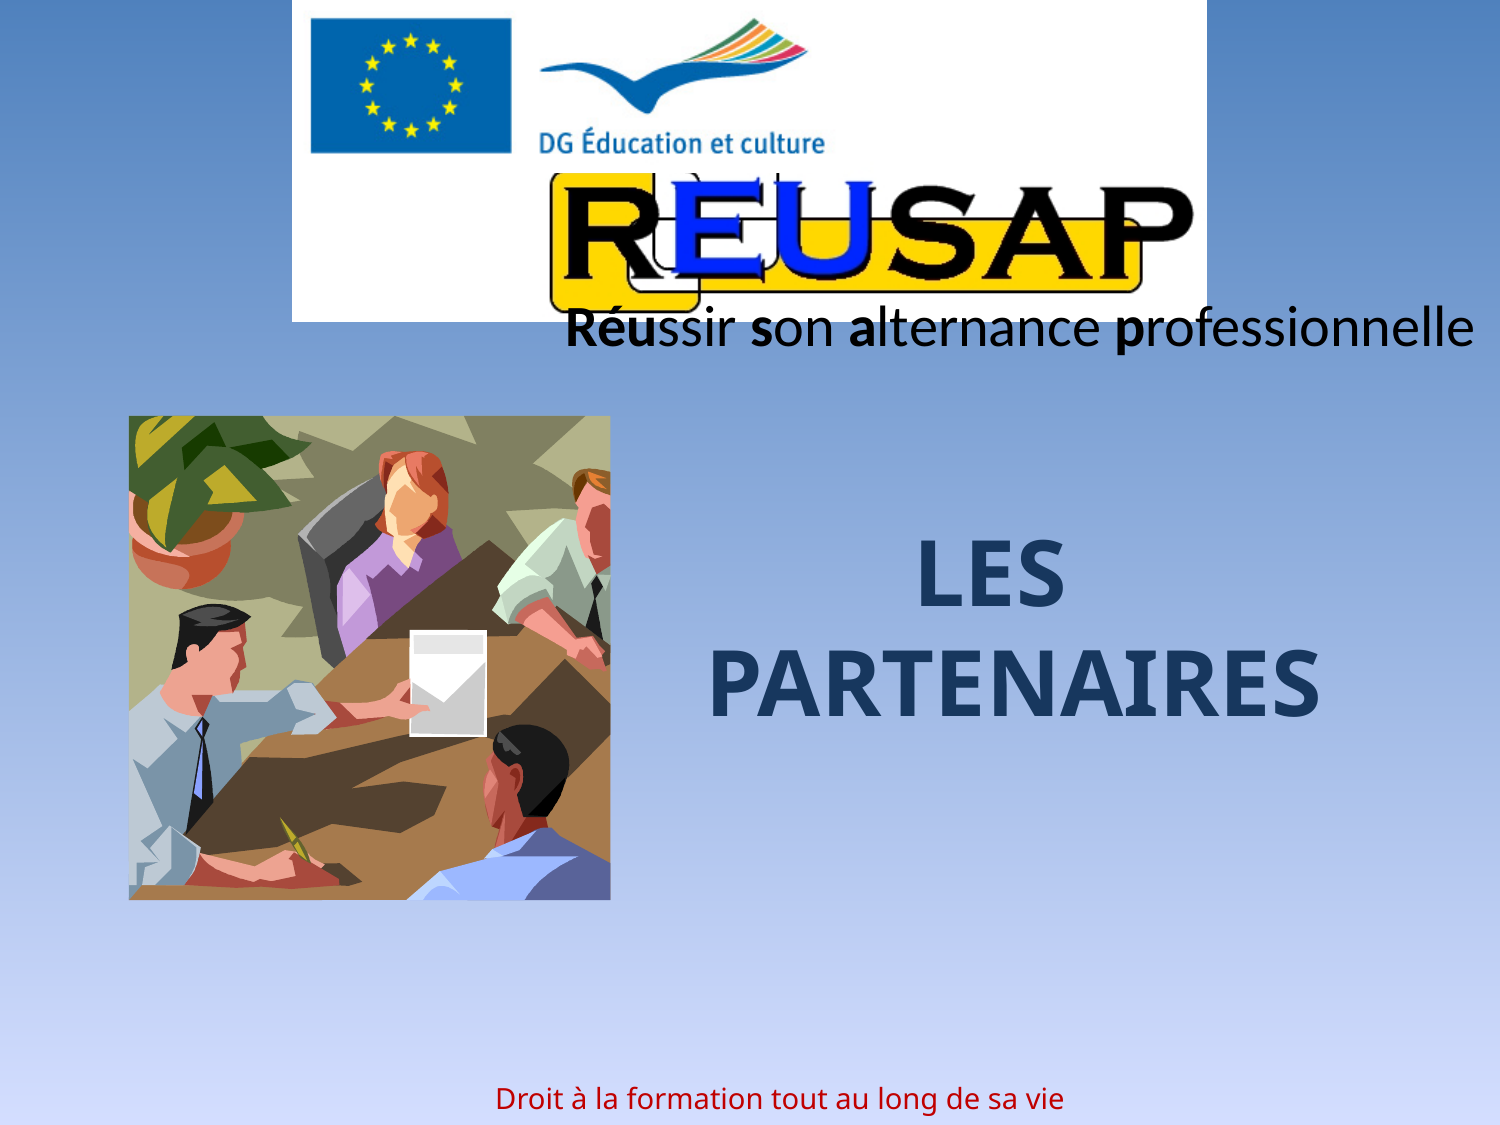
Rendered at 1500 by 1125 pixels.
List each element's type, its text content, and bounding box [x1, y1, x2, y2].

text_box Droit à la formation tout au long de sa vie [421, 1064, 1172, 1125]
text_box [292, 0, 1500, 368]
title LES PARTENAIRES [623, 503, 1500, 745]
picture [128, 409, 618, 906]
